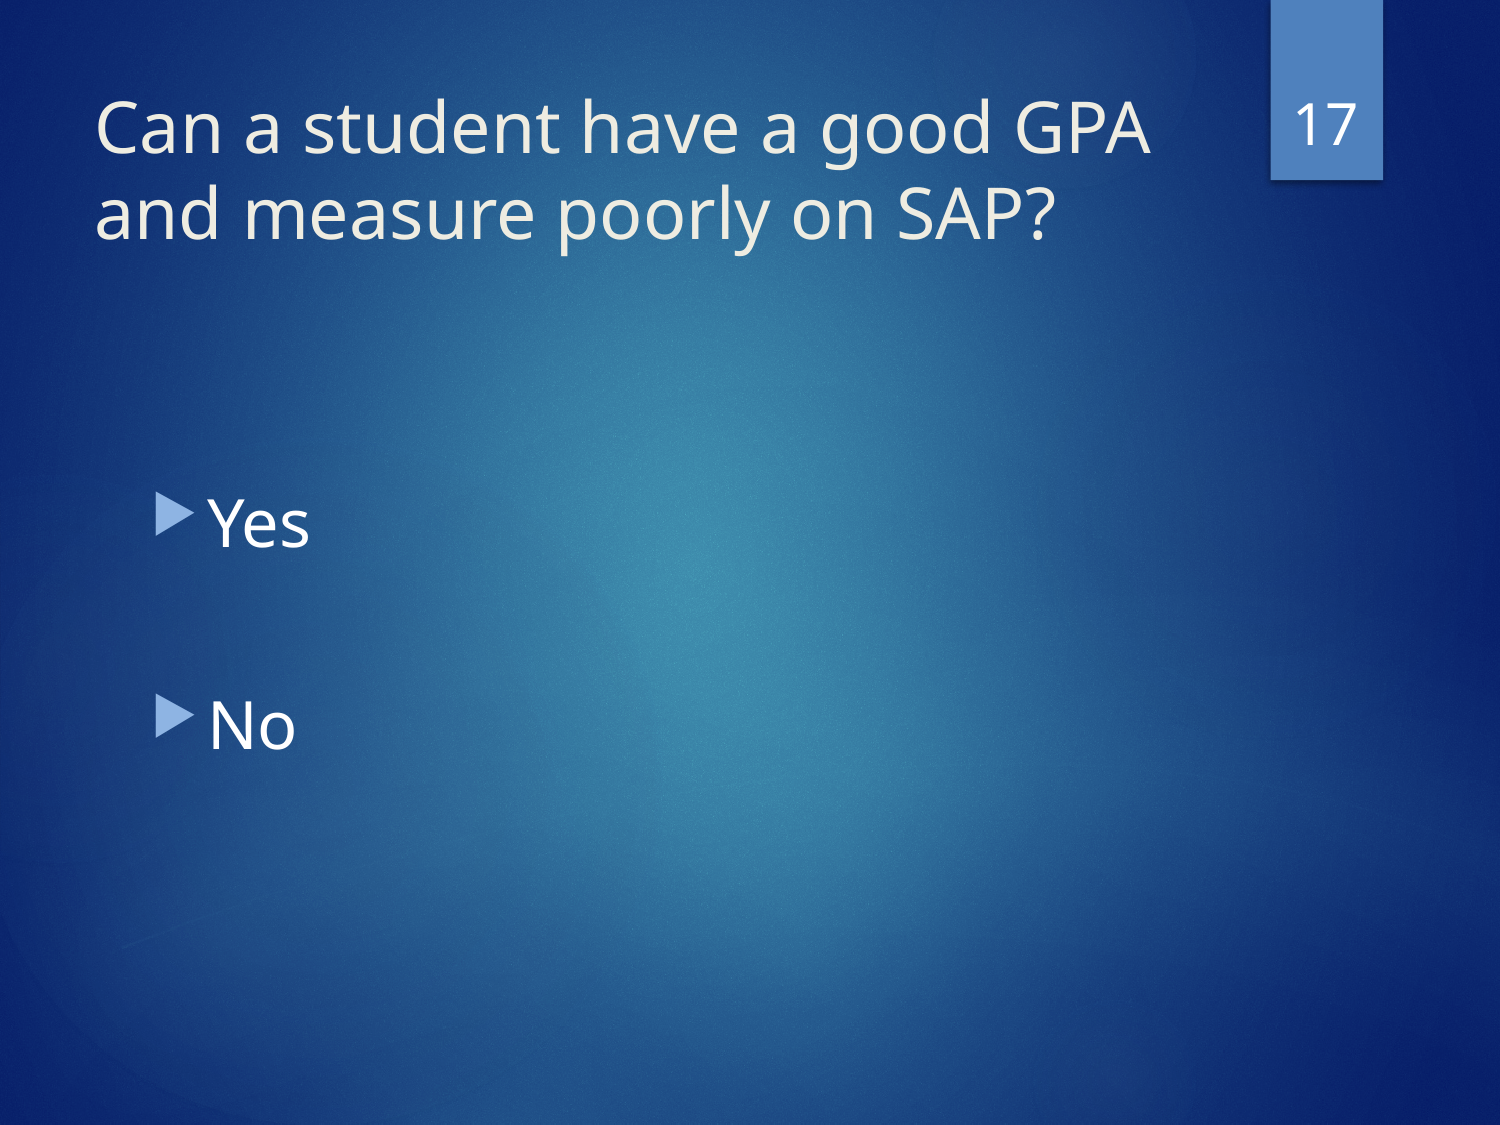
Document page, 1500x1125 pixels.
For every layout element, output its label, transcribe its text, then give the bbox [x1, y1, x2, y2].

slide_number 17 [1273, 48, 1378, 175]
list Yes No [135, 473, 1237, 983]
title Can a student have a good GPA and measure poorly on SAP? [79, 74, 1237, 304]
